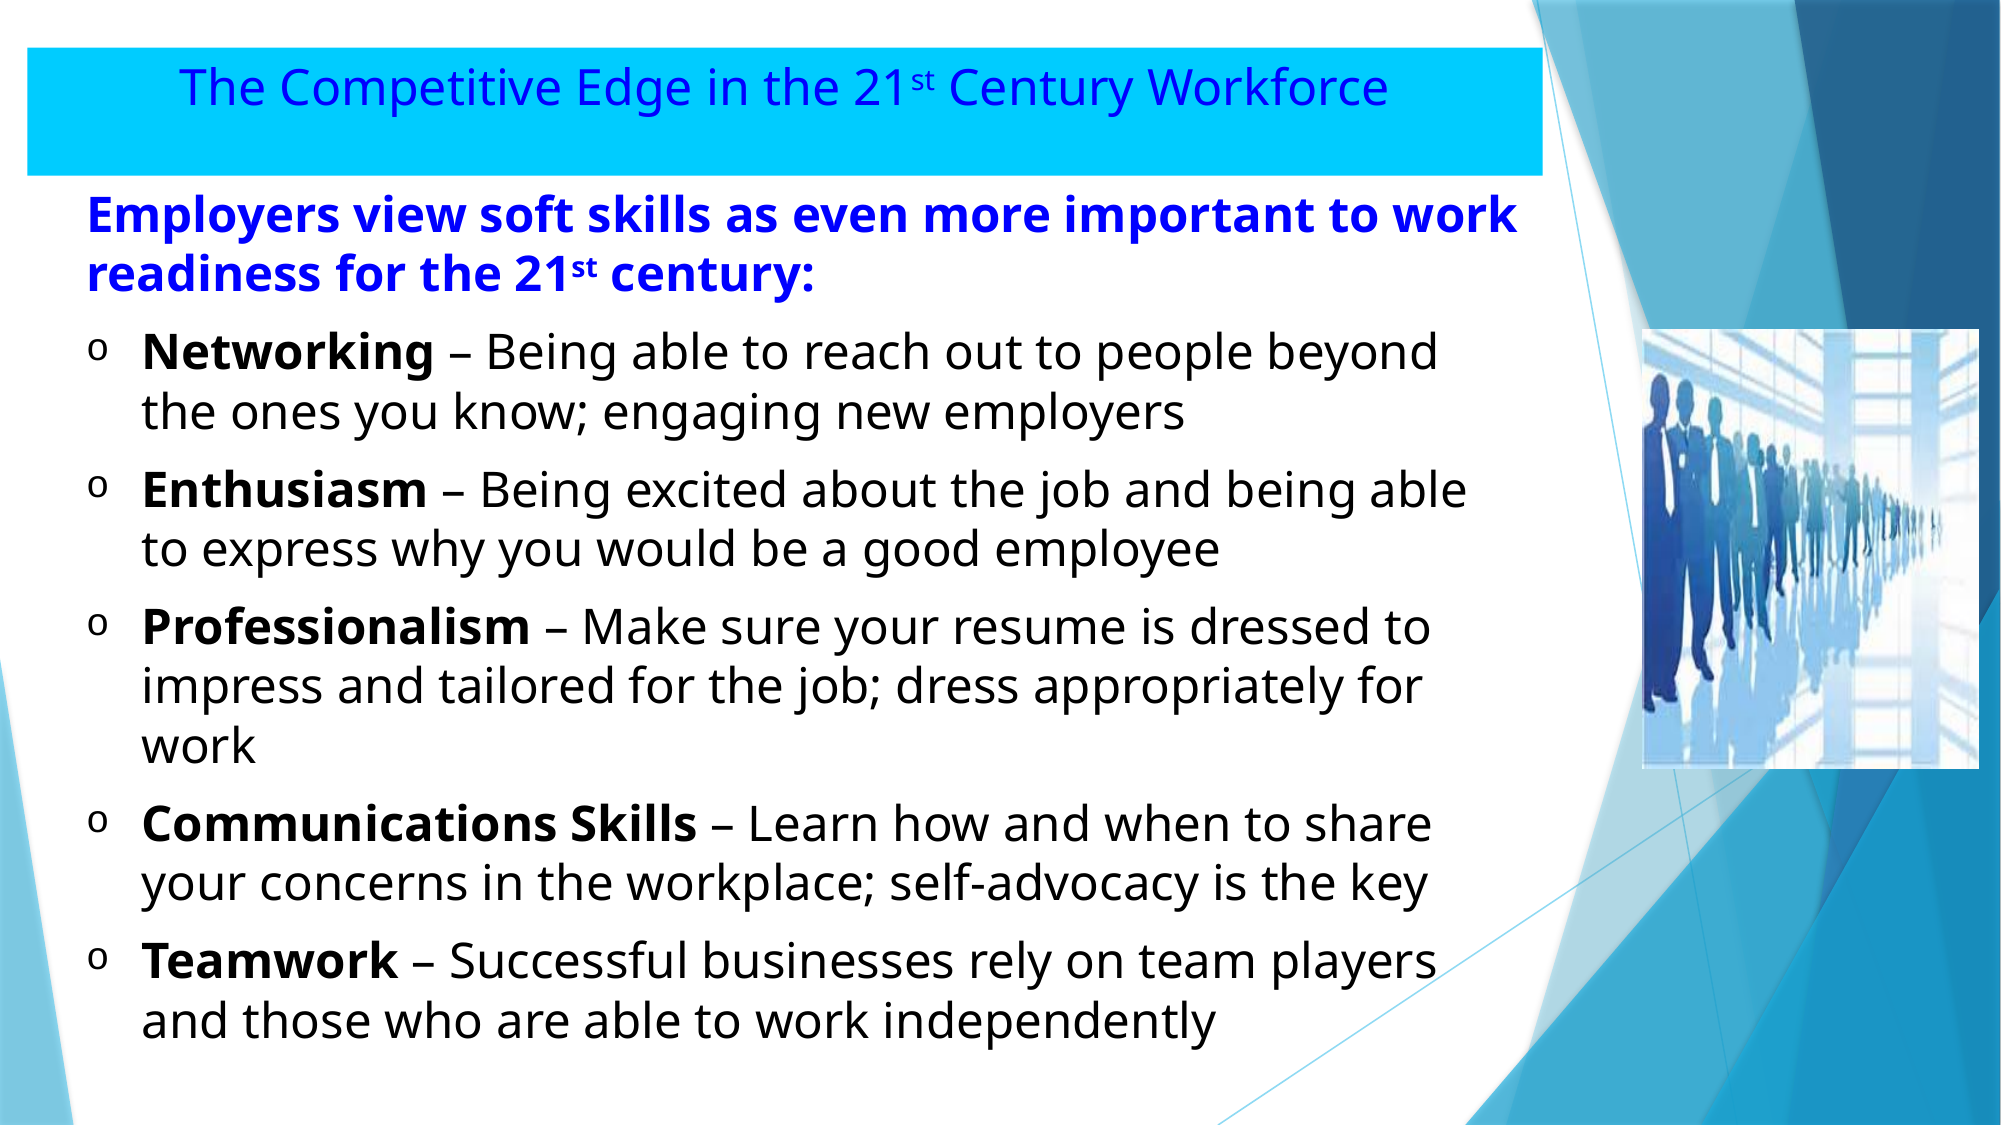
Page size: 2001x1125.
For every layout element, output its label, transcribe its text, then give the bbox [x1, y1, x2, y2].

list Employers view soft skills as even more important to work readiness for the 21st century: Networking – Being able to reach out to people beyond the ones you know; engaging new employers Enthusiasm – Being excited about the job and being able to express why you would be a good employee Professionalism – Make sure your resume is dressed to impress and tailored for the job; dress appropriately for work Communications Skills – Learn how and when to share your concerns in the workplace; self-advocacy is the key Teamwork – Successful businesses rely on team players and those who are able to work independently [71, 175, 1543, 1072]
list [1641, 329, 1980, 769]
title The Competitive Edge in the 21st Century Workforce [27, 47, 1543, 176]
